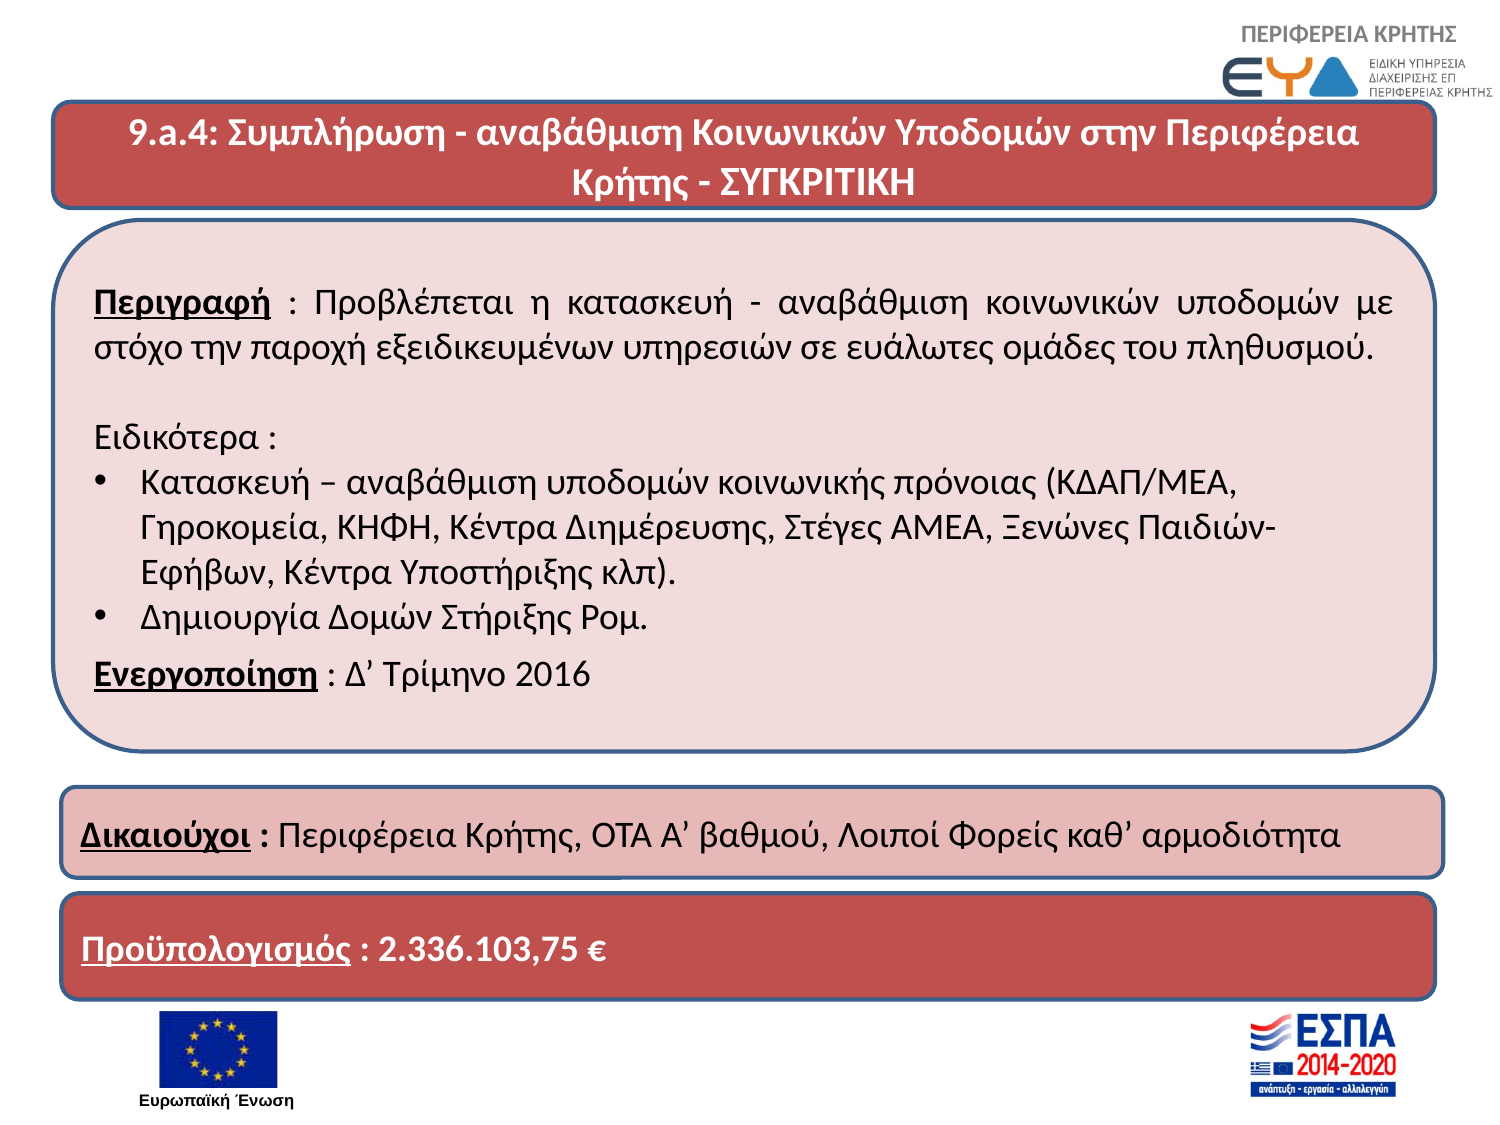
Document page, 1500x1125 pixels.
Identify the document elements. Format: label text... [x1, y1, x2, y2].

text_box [123, 1011, 1400, 1118]
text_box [1146, 9, 1500, 121]
text_box Περιγραφή : Προβλέπεται η κατασκευή - αναβάθμιση κοινωνικών υποδομών με στόχο την παροχή εξειδικευμένων υπηρεσιών σε ευάλωτες ομάδες του πληθυσμού. Ειδικότερα : Κατασκευή – αναβάθμιση υποδομών κοινωνικής πρόνοιας (ΚΔΑΠ/ΜΕΑ, Γηροκομεία, ΚΗΦΗ, Κέντρα Διημέρευσης, Στέγες ΑΜΕΑ, Ξενώνες Παιδιών-Εφήβων, Κέντρα Υποστήριξης κλπ). Δημιουργία Δομών Στήριξης Ρομ. Ενεργοποίηση : Δ’ Τρίμηνο 2016 [50, 217, 1438, 754]
text_box 9.a.4: Συμπλήρωση - αναβάθμιση Κοινωνικών Υποδομών στην Περιφέρεια Κρήτης - ΣΥΓΚΡΙΤΙΚΗ [50, 99, 1438, 211]
text_box Δικαιούχοι : Περιφέρεια Κρήτης, ΟΤΑ Α’ βαθμού, Λοιποί Φορείς καθ’ αρμοδιότητα [59, 784, 1446, 880]
text_box Προϋπολογισμός : 2.336.103,75 € [59, 891, 1438, 1002]
